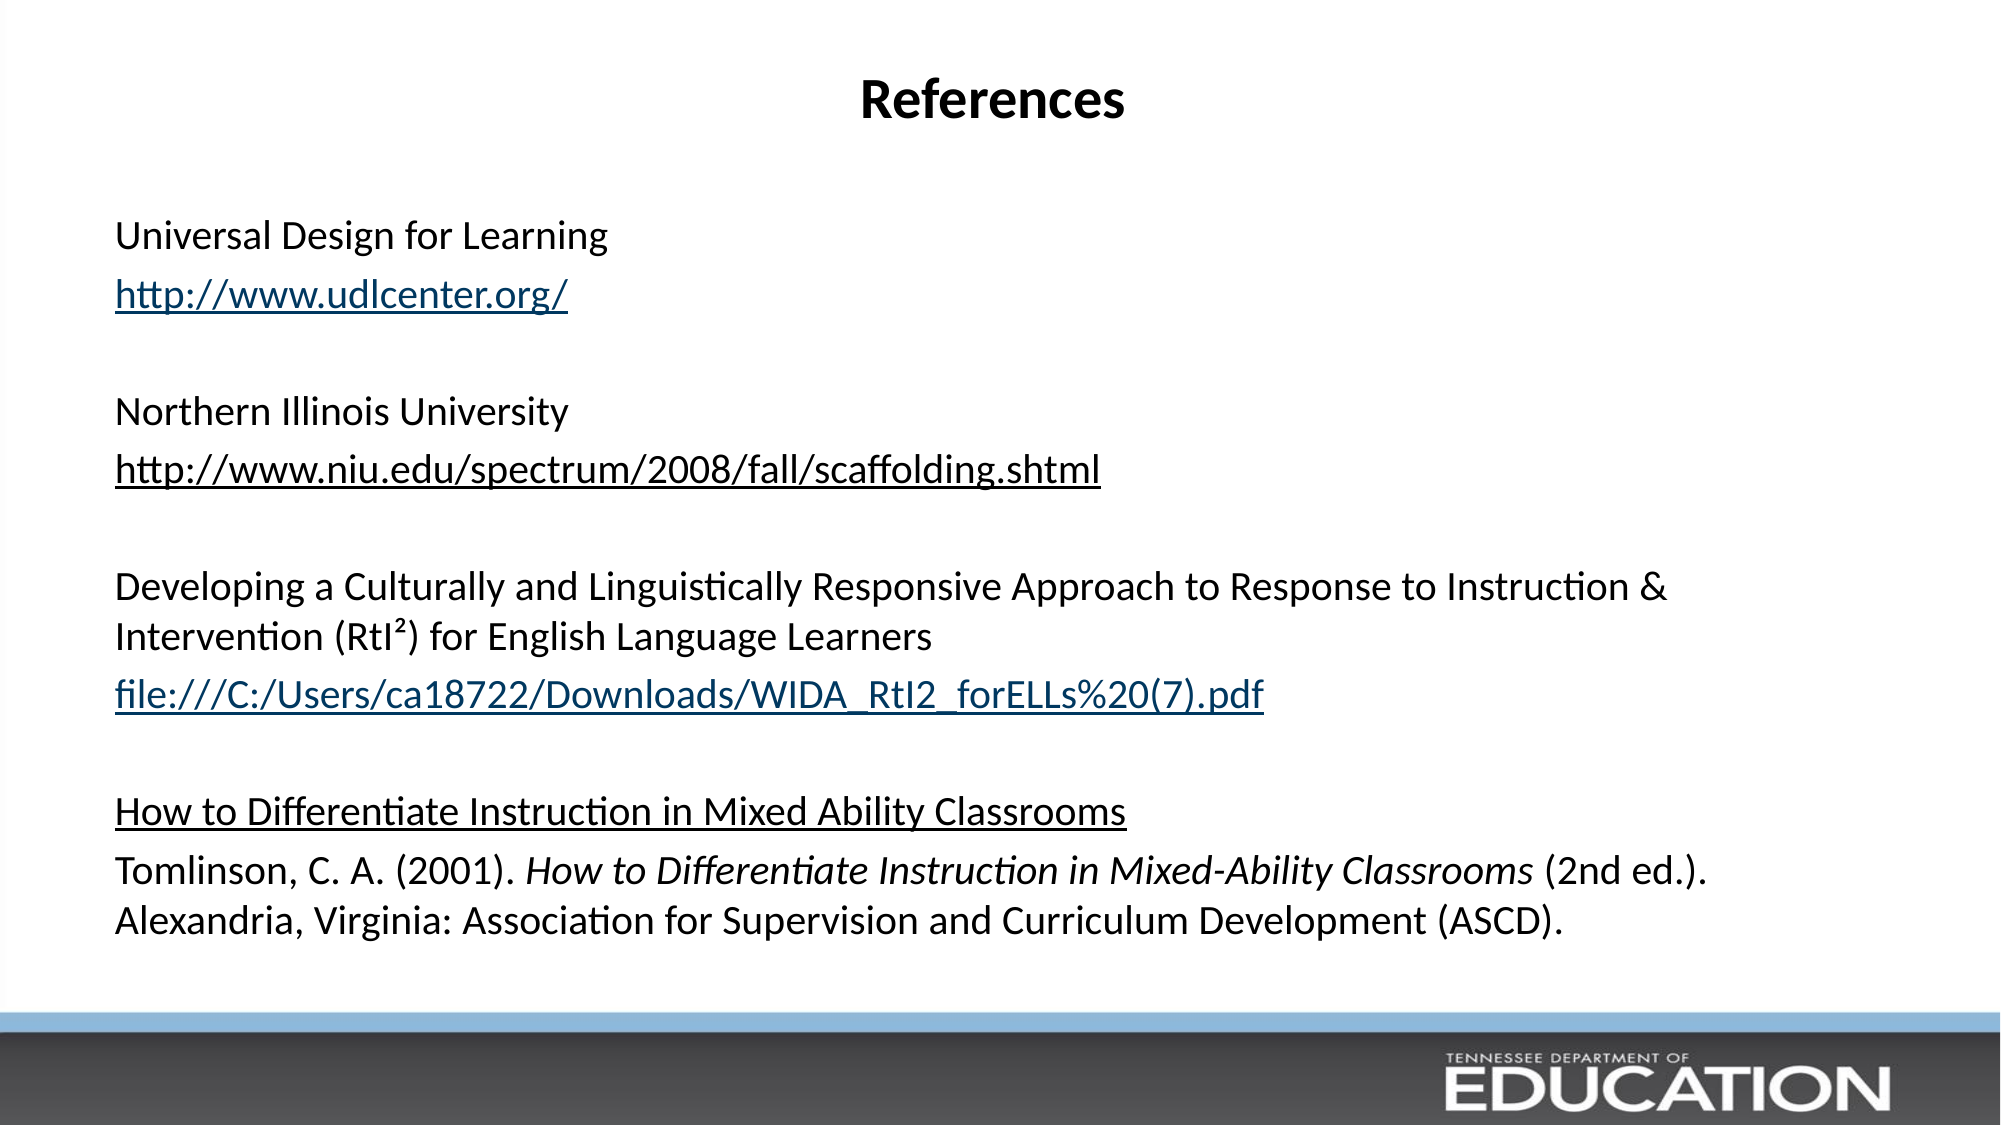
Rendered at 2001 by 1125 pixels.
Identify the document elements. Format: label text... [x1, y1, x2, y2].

title References [99, 45, 1900, 145]
picture [0, 0, 2001, 1125]
list Universal Design for Learning http://www.udlcenter.org/ Northern Illinois University http://www.niu.edu/spectrum/2008/fall/scaffolding.shtml Developing a Culturally and Linguistically Responsive Approach to Response to Instruction & Intervention (RtI²) for English Language Learners file:///C:/Users/ca18722/Downloads/WIDA_RtI2_forELLs%20(7).pdf How to Differentiate Instruction in Mixed Ability Classrooms Tomlinson, C. A. (2001). How to Differentiate Instruction in Mixed-Ability Classrooms (2nd ed.). Alexandria, Virginia: Association for Supervision and Curriculum Development (ASCD). [99, 200, 1900, 1005]
